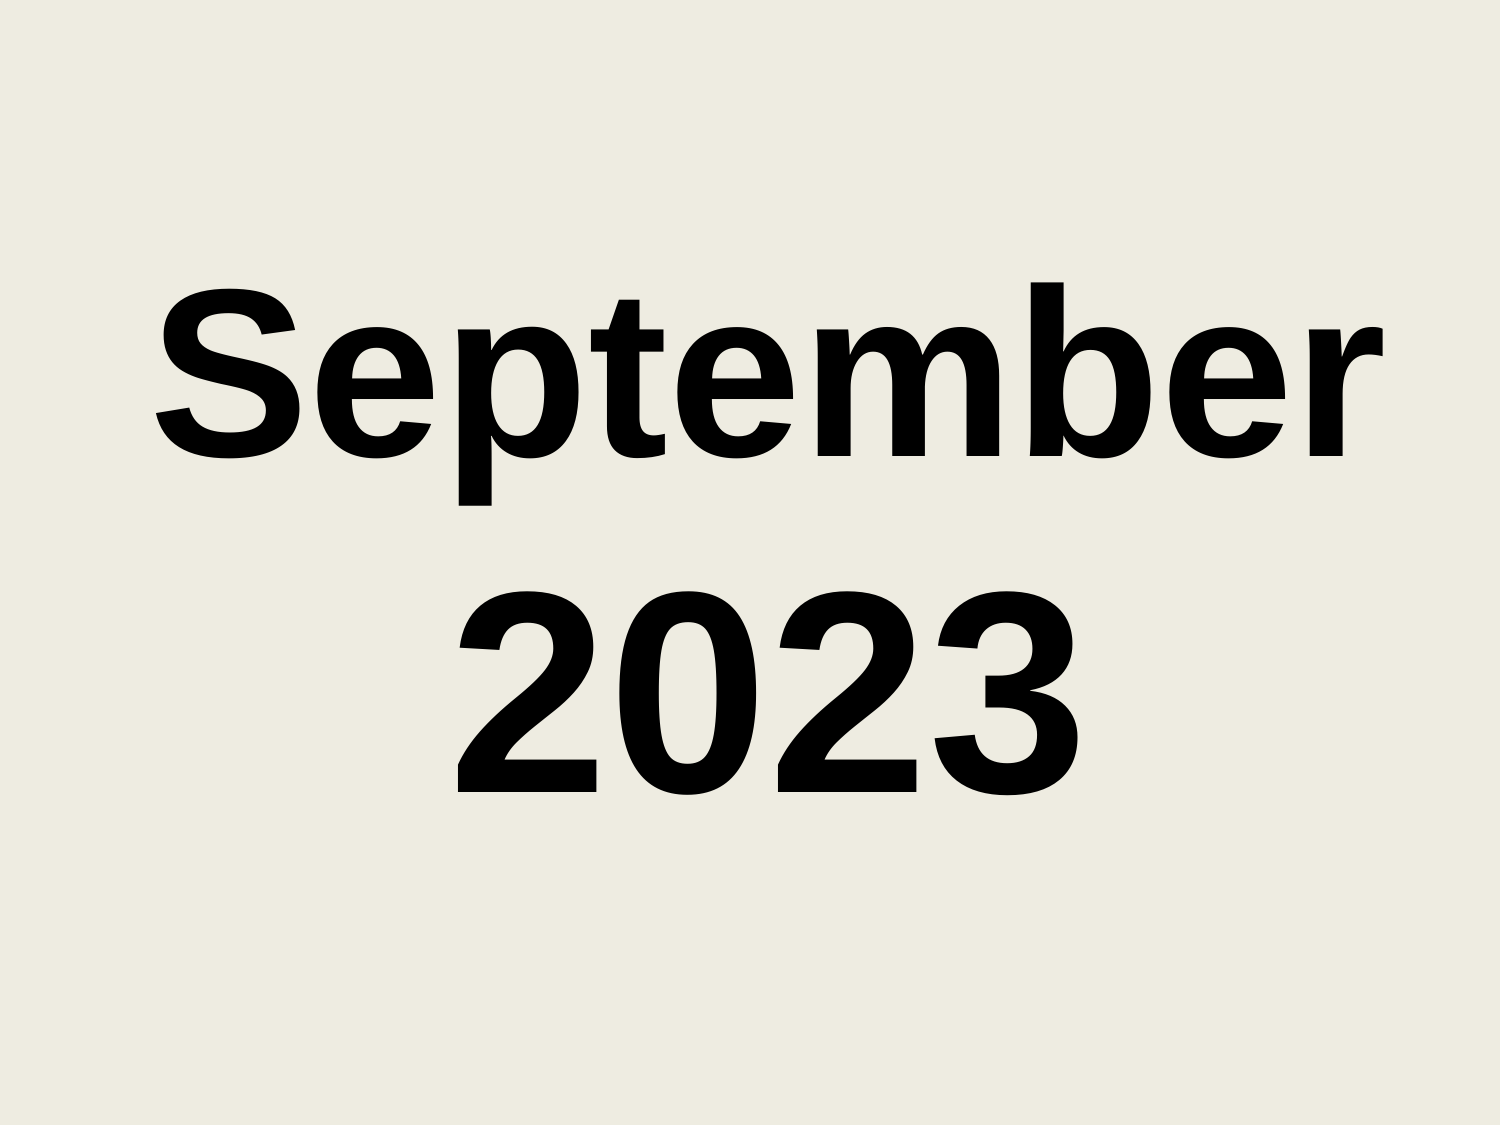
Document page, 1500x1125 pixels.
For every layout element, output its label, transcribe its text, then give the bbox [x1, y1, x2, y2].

title September 2023 [93, 439, 1444, 628]
